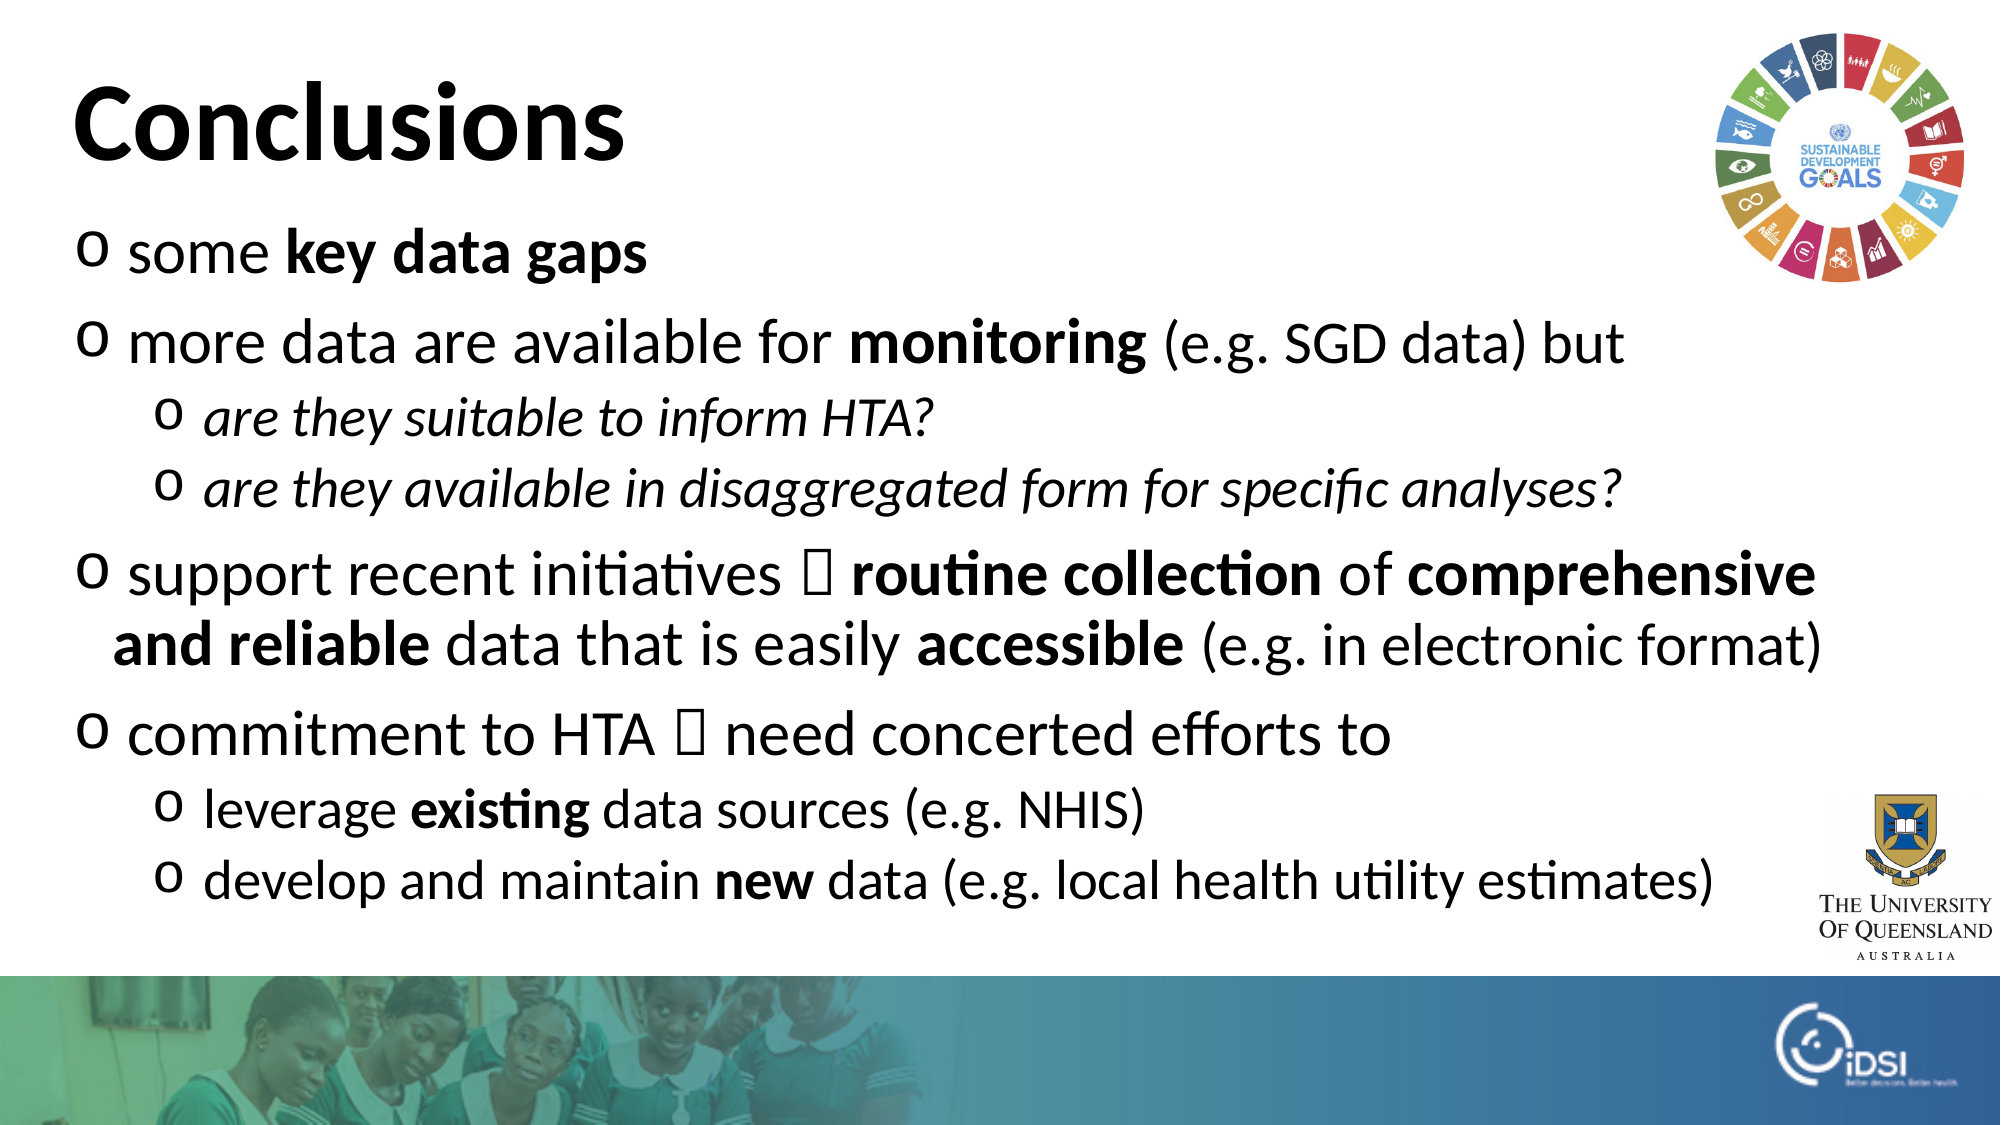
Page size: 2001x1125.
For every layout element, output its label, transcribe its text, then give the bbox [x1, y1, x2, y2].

picture [1713, 32, 1966, 285]
list some key data gaps more data are available for monitoring (e.g. SGD data) but are they suitable to inform HTA? are they available in disaggregated form for specific analyses? support recent initiatives  routine collection of comprehensive and reliable data that is easily accessible (e.g. in electronic format) commitment to HTA  need concerted efforts to leverage existing data sources (e.g. NHIS) develop and maintain new data (e.g. local health utility estimates) [58, 210, 1840, 932]
picture [1817, 793, 1993, 961]
title Conclusions [58, 38, 1621, 211]
picture [0, 976, 2000, 1125]
